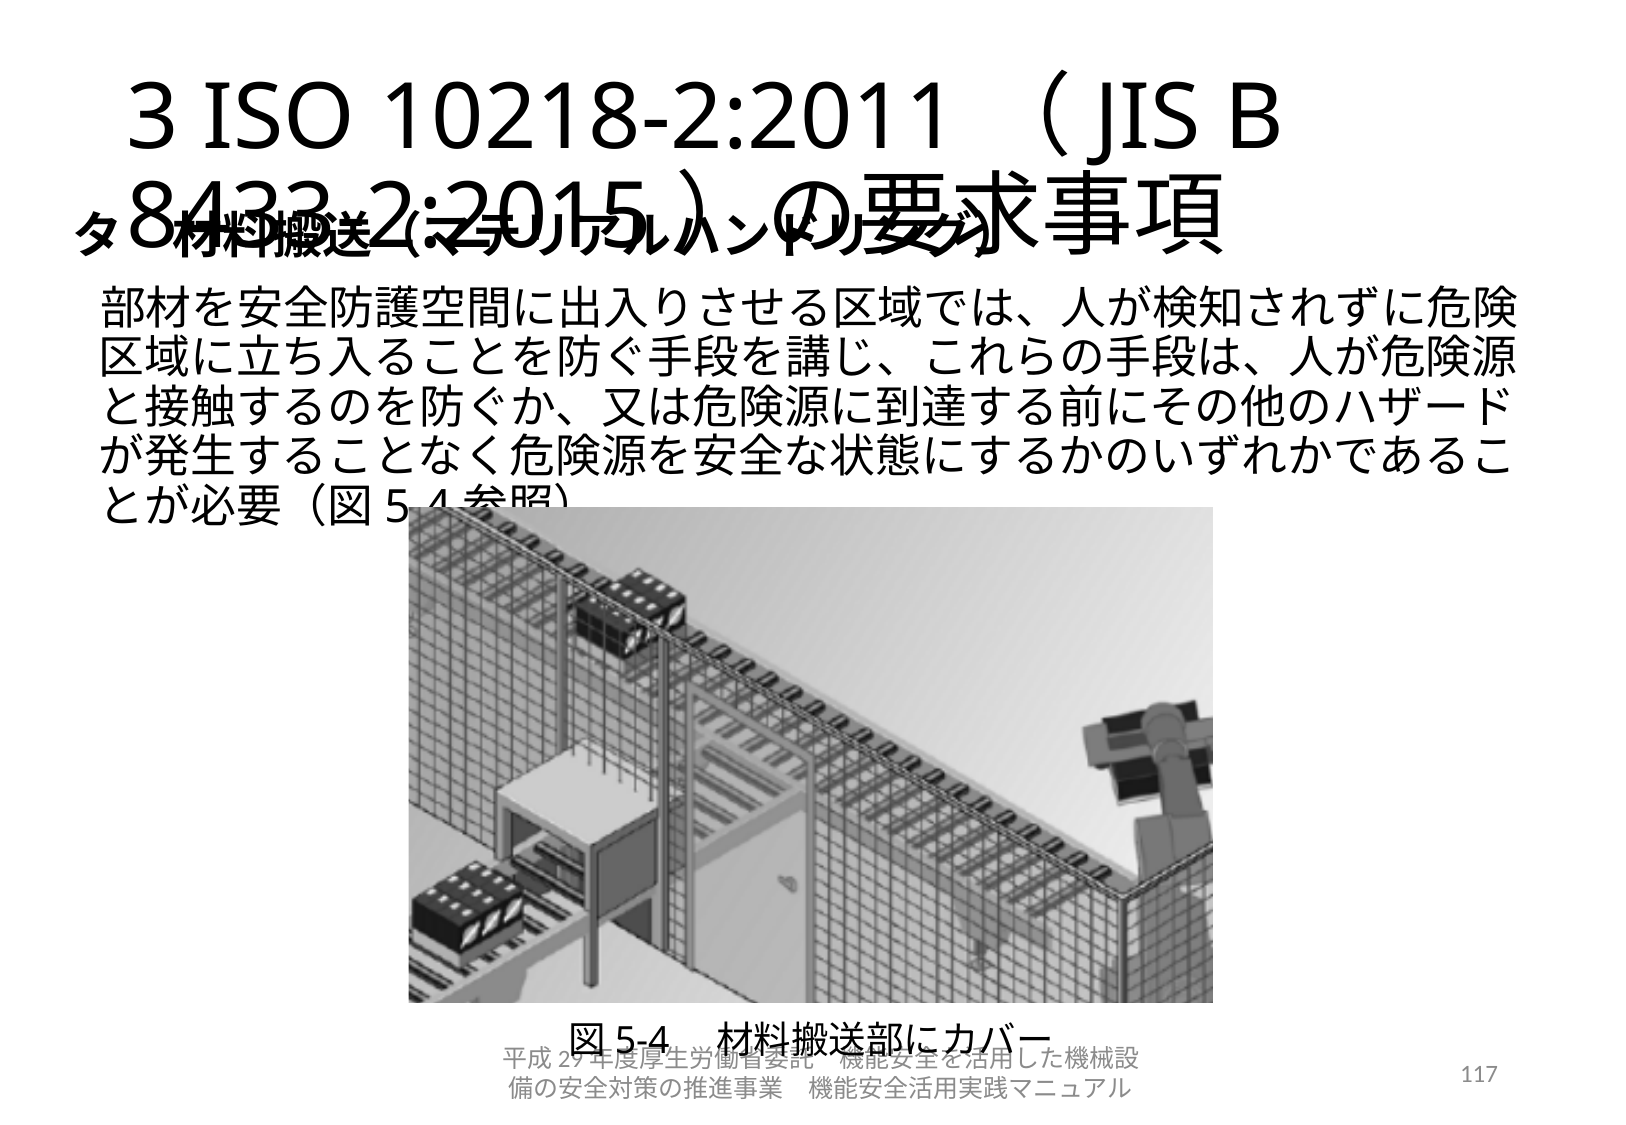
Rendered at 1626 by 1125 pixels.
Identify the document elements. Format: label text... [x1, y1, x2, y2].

footer 平成29年度厚生労働省委託 機能安全を活用した機械設備の安全対策の推進事業 機能安全活用実践マニュアル [485, 1042, 1147, 1103]
list タ 材料搬送（マテリアルハンドリング） 部材を安全防護空間に出入りさせる区域では、人が検知されずに危険区域に立ち入ることを防ぐ手段を講じ、これらの手段は、人が危険源と接触するのを防ぐか、又は危険源に到達する前にその他のハザードが発生することなく危険源を安全な状態にするかのいずれかであることが必要（図5-4参照）。 [57, 202, 1566, 507]
slide_number 117 [1147, 1042, 1514, 1103]
title 3 ISO 10218-2:2011（JIS B 8433-2:2015）の要求事項 [111, 59, 1514, 202]
text_box 図5-4 材料搬送部にカバー [514, 1009, 1108, 1069]
picture [408, 507, 1213, 1003]
